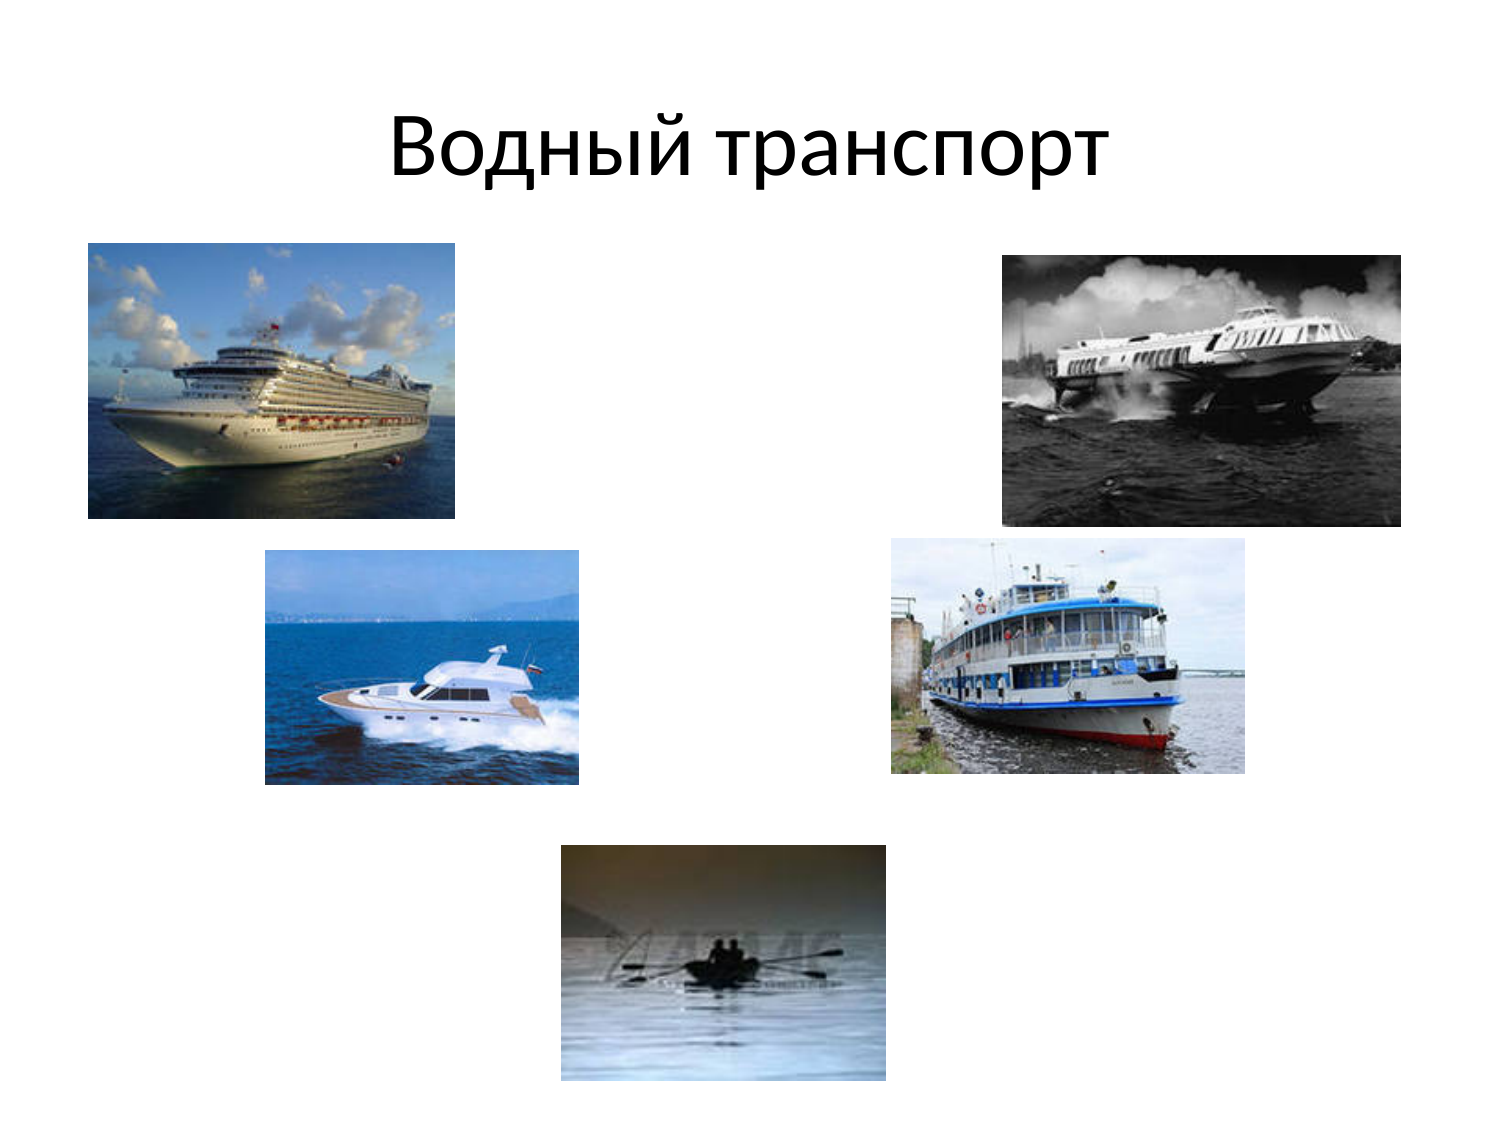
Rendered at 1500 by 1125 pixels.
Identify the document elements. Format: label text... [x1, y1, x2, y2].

picture [88, 243, 455, 519]
title Водный транспорт [75, 45, 1425, 233]
picture [265, 550, 579, 786]
picture [1002, 255, 1402, 528]
picture [560, 845, 887, 1081]
picture [891, 538, 1246, 774]
